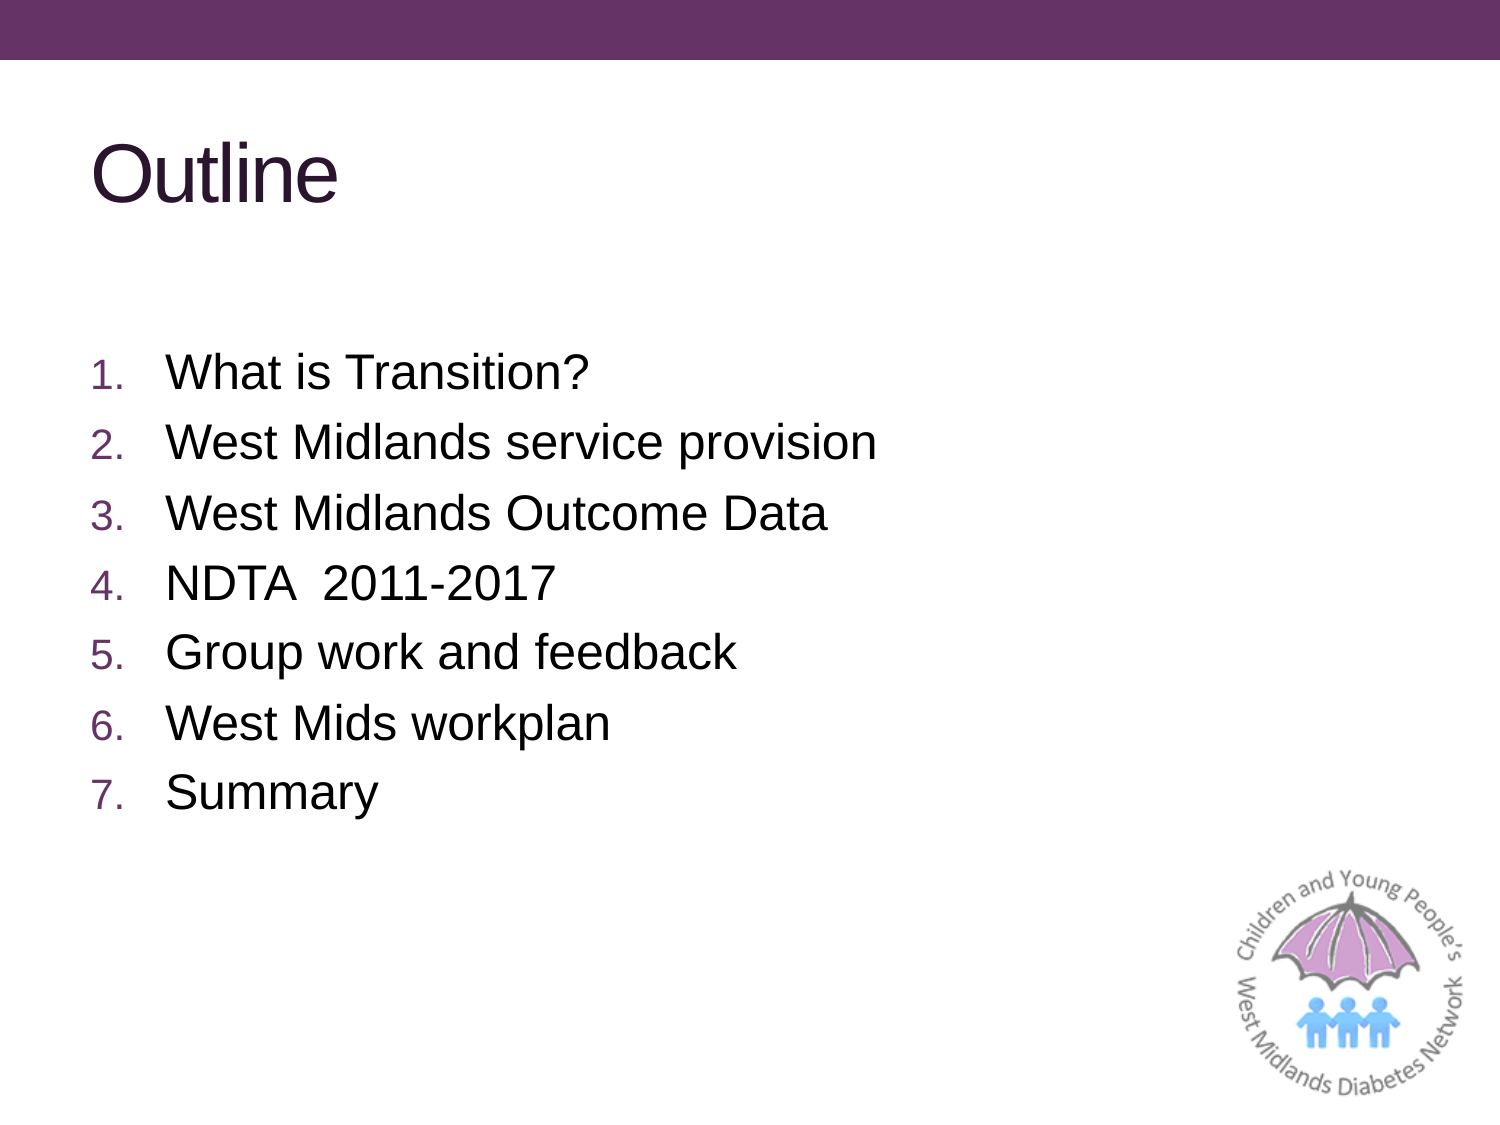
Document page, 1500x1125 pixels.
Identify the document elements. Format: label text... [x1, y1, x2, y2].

title Outline [75, 87, 1425, 250]
picture [1232, 869, 1473, 1101]
list What is Transition? West Midlands service provision West Midlands Outcome Data NDTA 2011-2017 Group work and feedback West Mids workplan Summary [75, 262, 1425, 1063]
